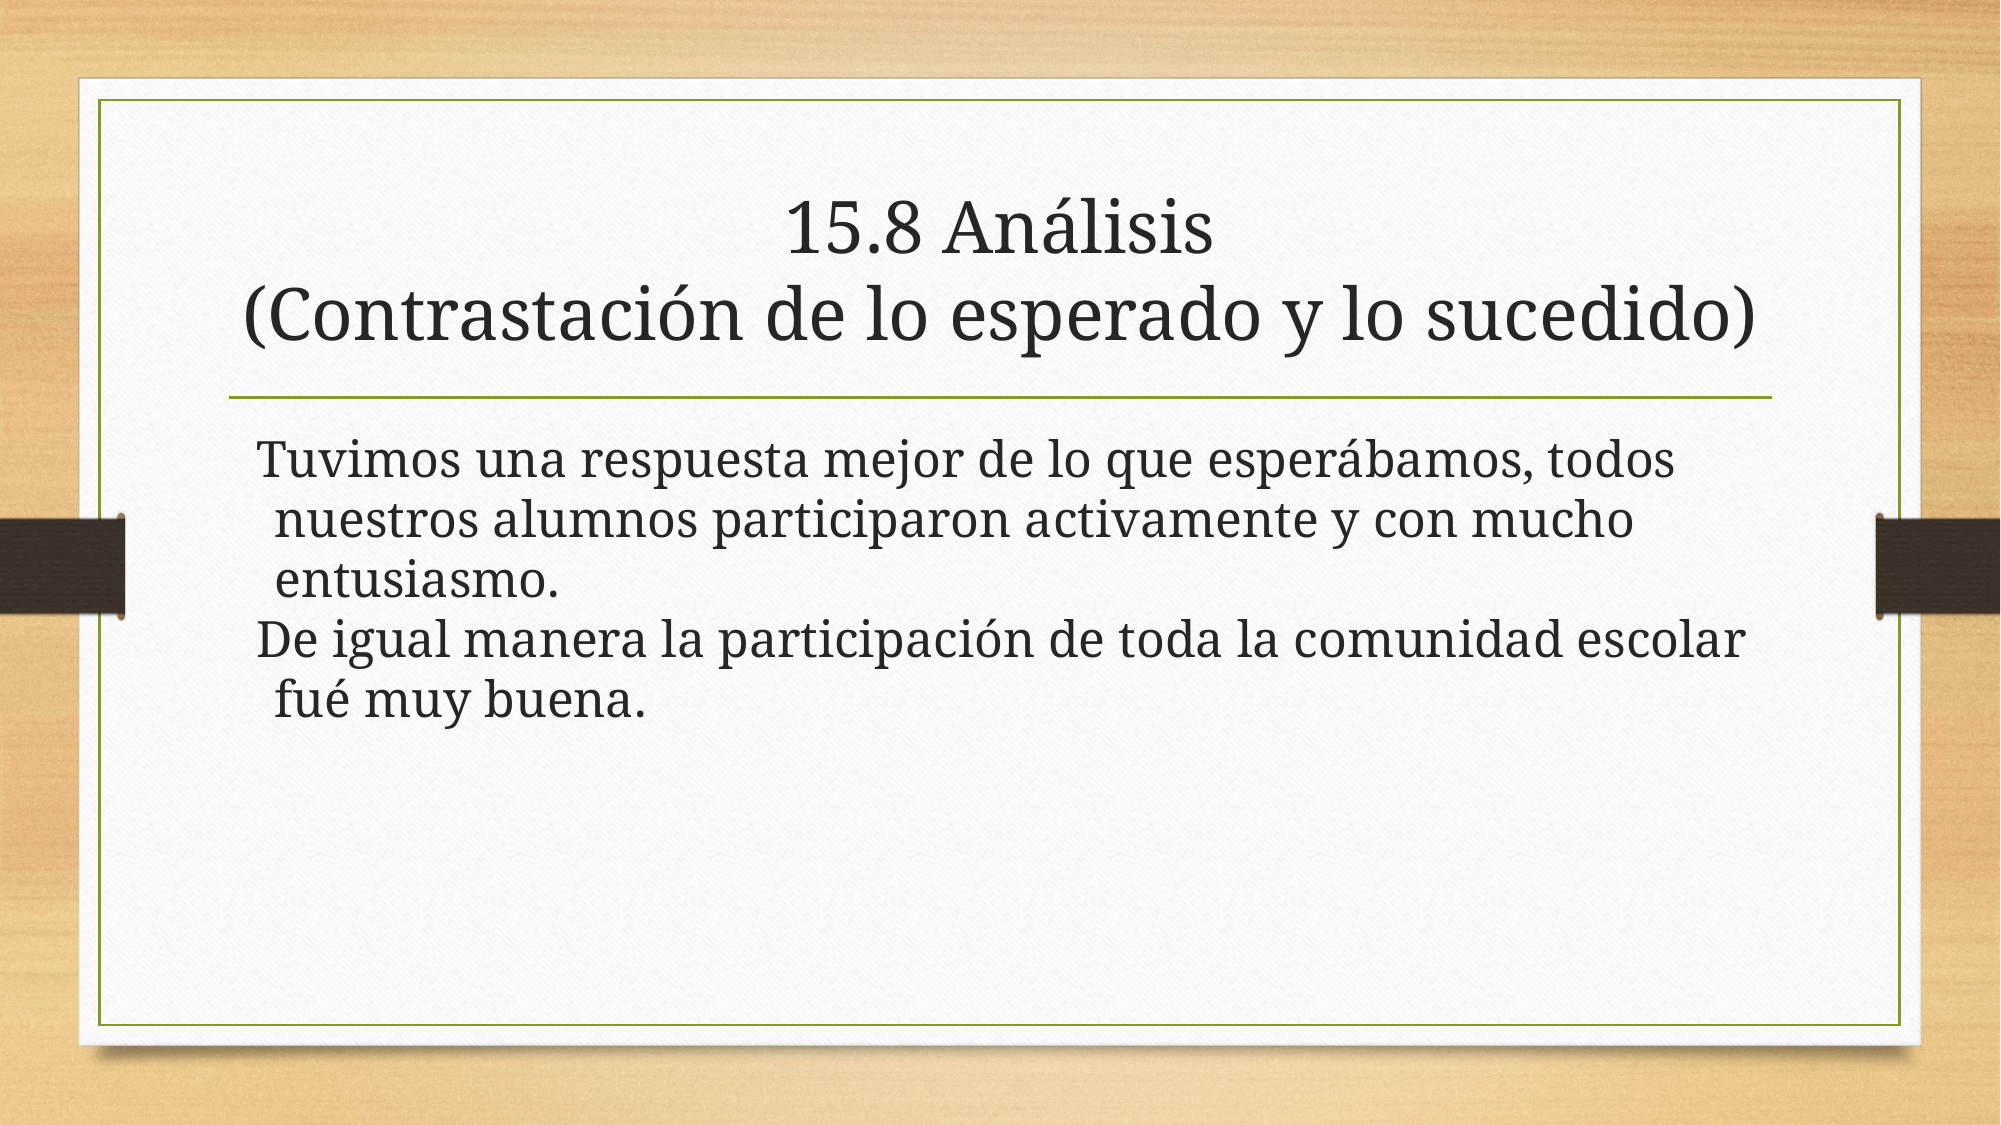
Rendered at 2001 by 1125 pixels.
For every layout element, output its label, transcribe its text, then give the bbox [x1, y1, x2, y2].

title 15.8 Análisis (Contrastación de lo esperado y lo sucedido) [212, 161, 1788, 375]
list Tuvimos una respuesta mejor de lo que esperábamos, todos nuestros alumnos participaron activamente y con mucho entusiasmo. De igual manera la participación de toda la comunidad escolar fué muy buena. [212, 419, 1788, 964]
picture [0, 0, 2001, 1125]
